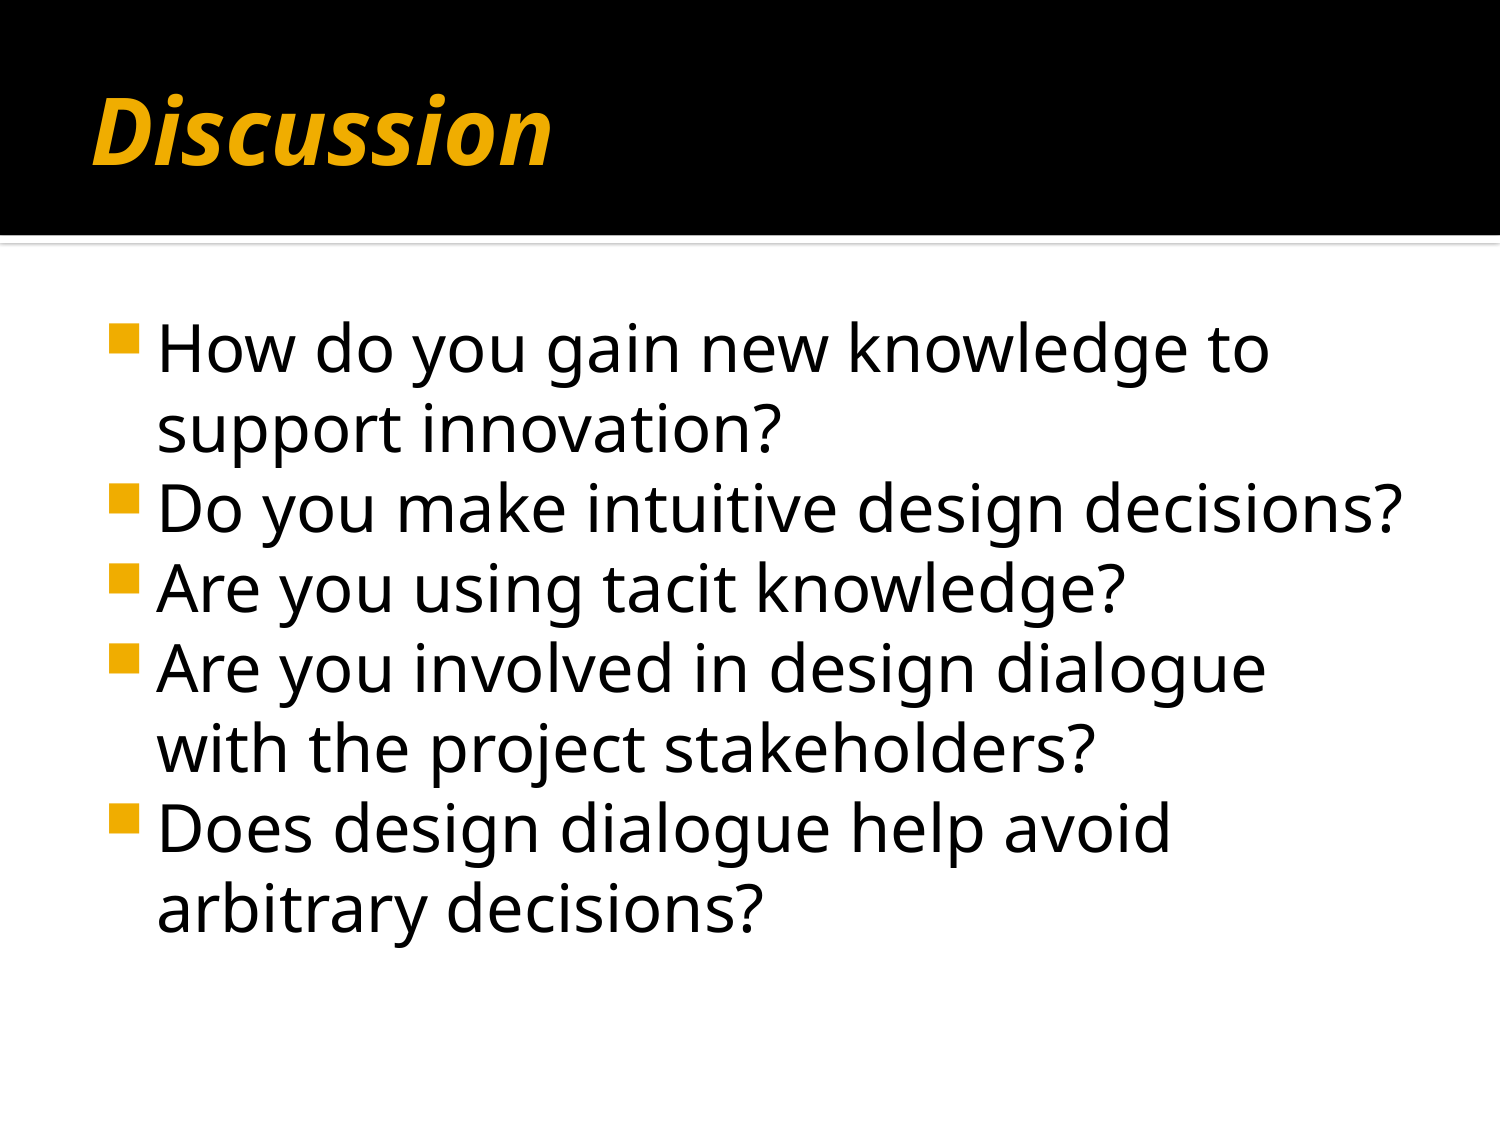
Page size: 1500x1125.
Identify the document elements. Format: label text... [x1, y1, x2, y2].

title Discussion [75, 25, 1425, 231]
list How do you gain new knowledge to support innovation? Do you make intuitive design decisions? Are you using tacit knowledge? Are you involved in design dialogue with the project stakeholders? Does design dialogue help avoid arbitrary decisions? [75, 291, 1425, 1050]
